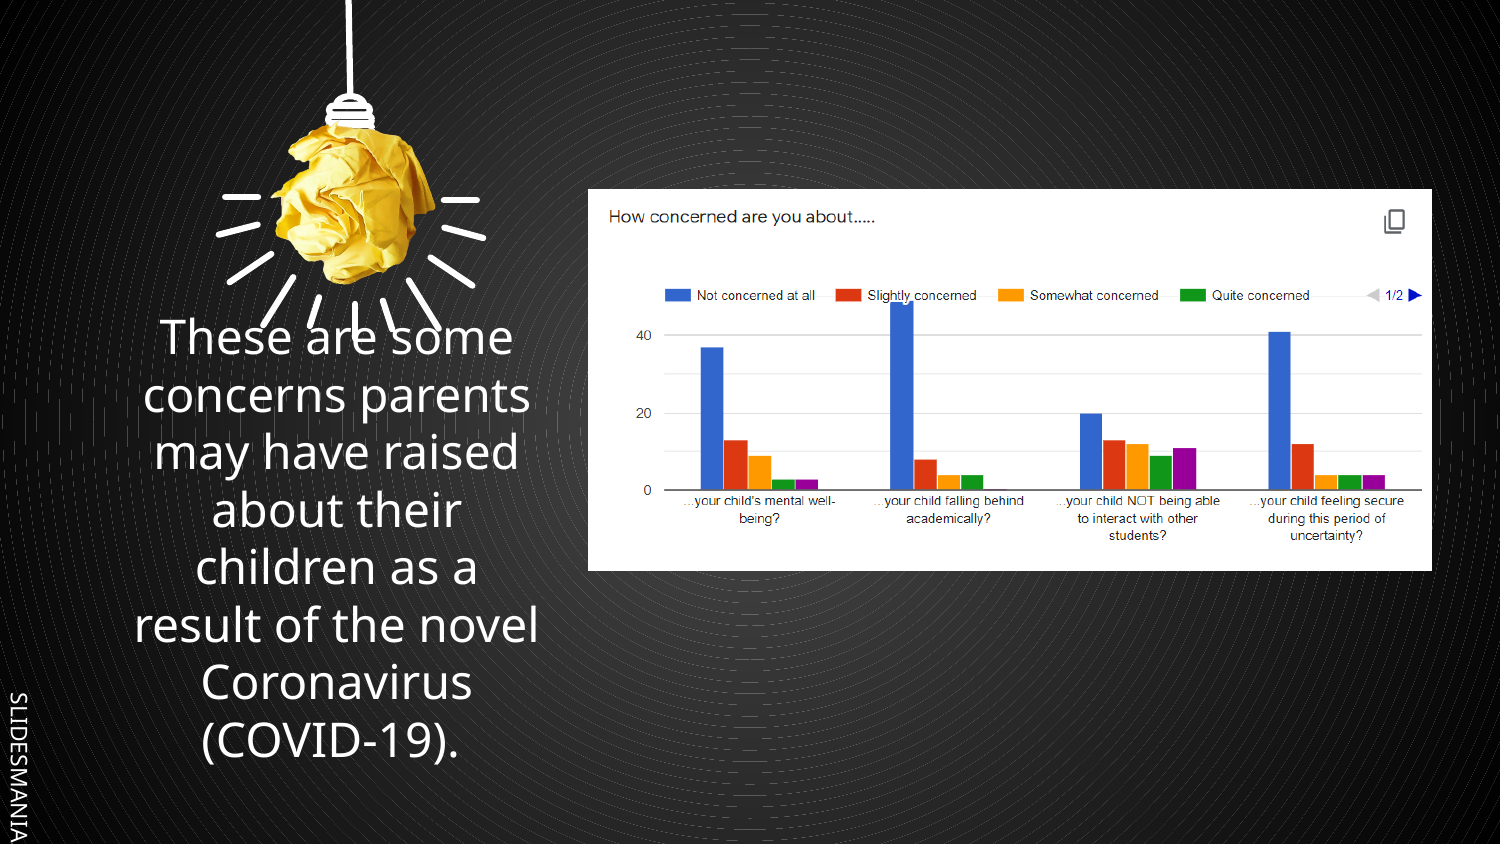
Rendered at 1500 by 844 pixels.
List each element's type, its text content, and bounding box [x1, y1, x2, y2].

picture [587, 189, 1432, 571]
picture [270, 116, 436, 285]
title These are some concerns parents may have raised about their children as a result of the novel Coronavirus (COVID-19). [118, 570, 557, 782]
